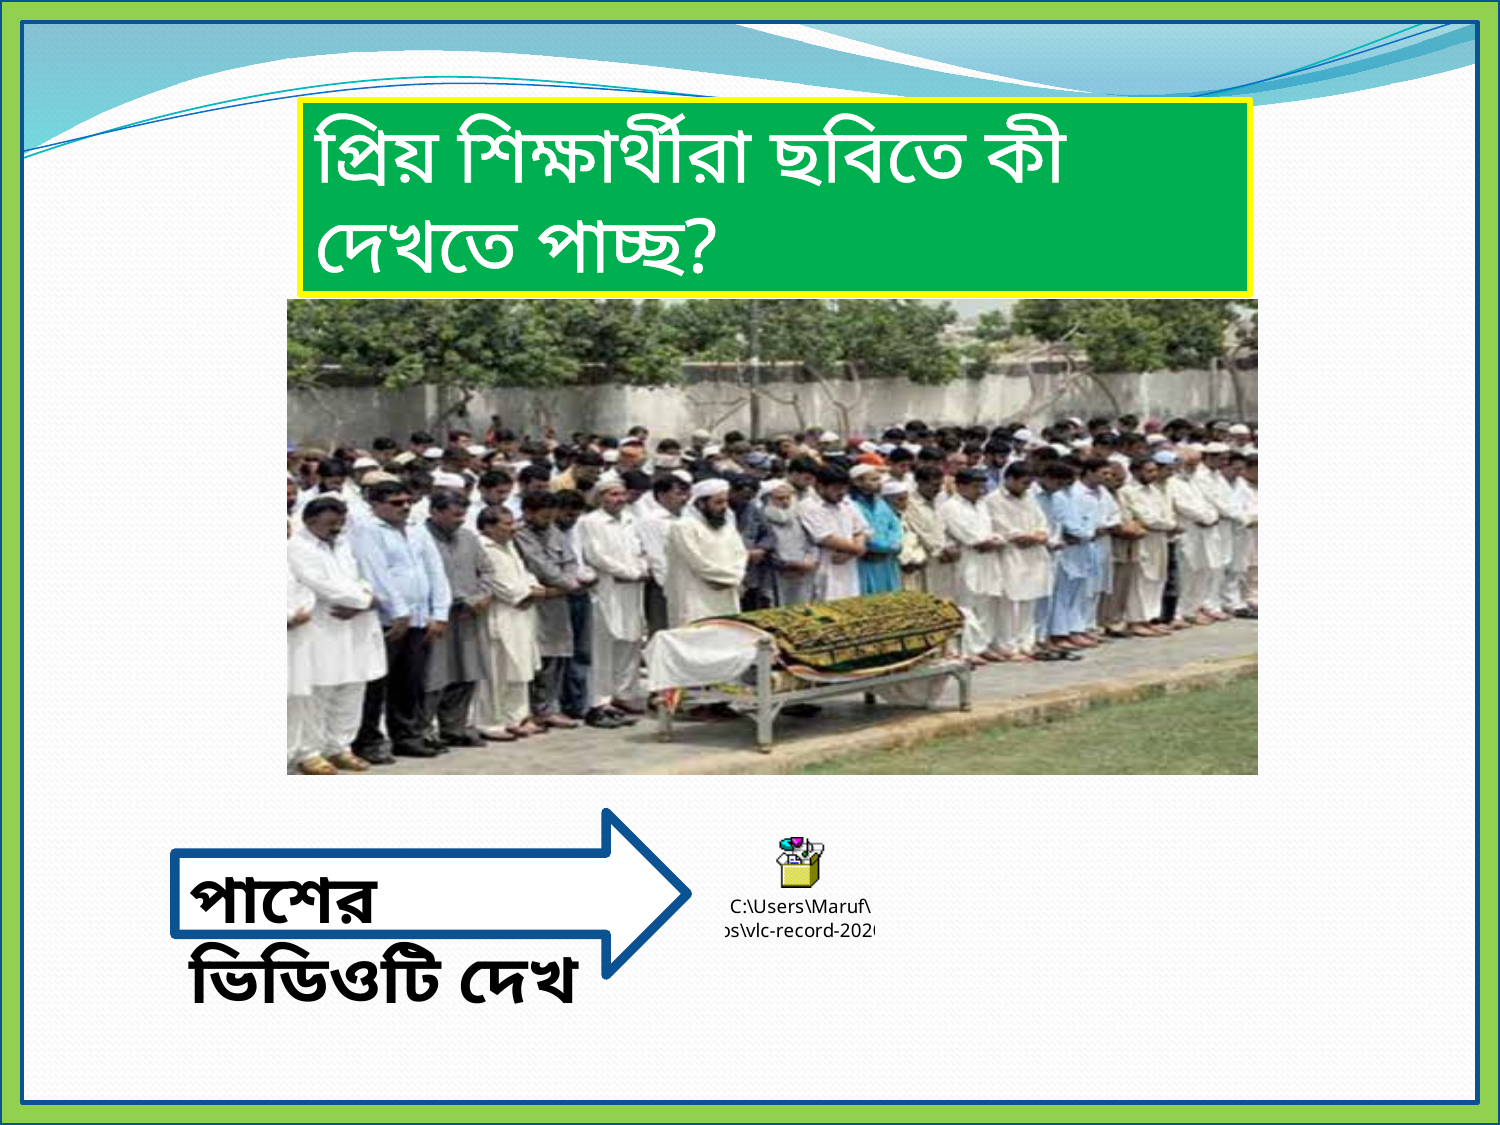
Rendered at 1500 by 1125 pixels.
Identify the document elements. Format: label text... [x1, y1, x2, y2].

text_box [0, 0, 1500, 1125]
text_box প্রিয় শিক্ষার্থীরা ছবিতে কী দেখতে পাচ্ছ? [300, 99, 1250, 295]
text_box [604, 810, 690, 960]
picture [287, 299, 1259, 776]
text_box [724, 837, 876, 965]
text_box পাশের ভিডিওটি দেখ [174, 849, 625, 1025]
